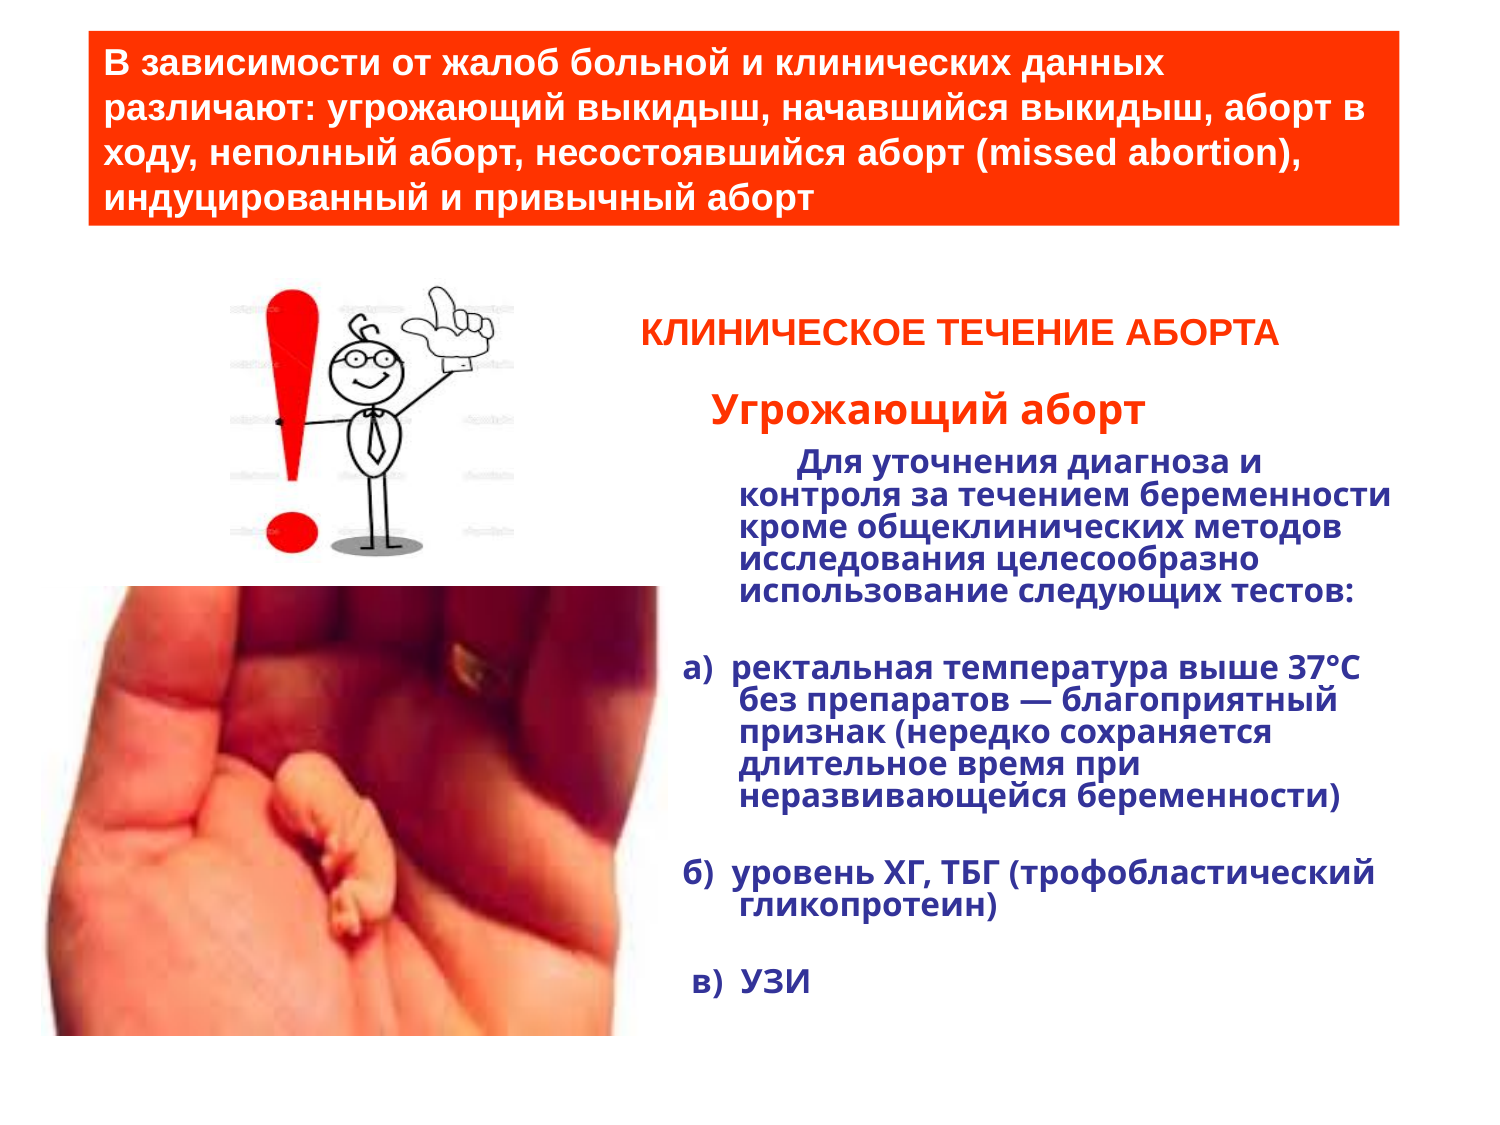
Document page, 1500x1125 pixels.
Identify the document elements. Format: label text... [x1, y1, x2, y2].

title КЛИНИЧЕСКОЕ ТЕЧЕНИЕ АБОРТА [446, 266, 1500, 350]
list Угрожающий аборт Для уточнения диагноза и контроля за течением беременности кроме общеклинических методов исследования целесообразно использование следующих тестов: а) ректальная температура выше 37°С без препаратов — благоприятный признак (нередко сохраняется длительное время при неразвивающейся беременности) б) уровень ХГ, ТБГ (трофобластический гликопротеин) в) УЗИ [666, 385, 1426, 1083]
picture [229, 278, 514, 563]
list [40, 585, 668, 1036]
text_box В зависимости от жалоб больной и клинических данных различают: угрожающий выкидыш, начавшийся выкидыш, аборт в ходу, неполный аборт, несостоявшийся аборт (missed abortion), индуцированный и привычный аборт [88, 30, 1400, 226]
